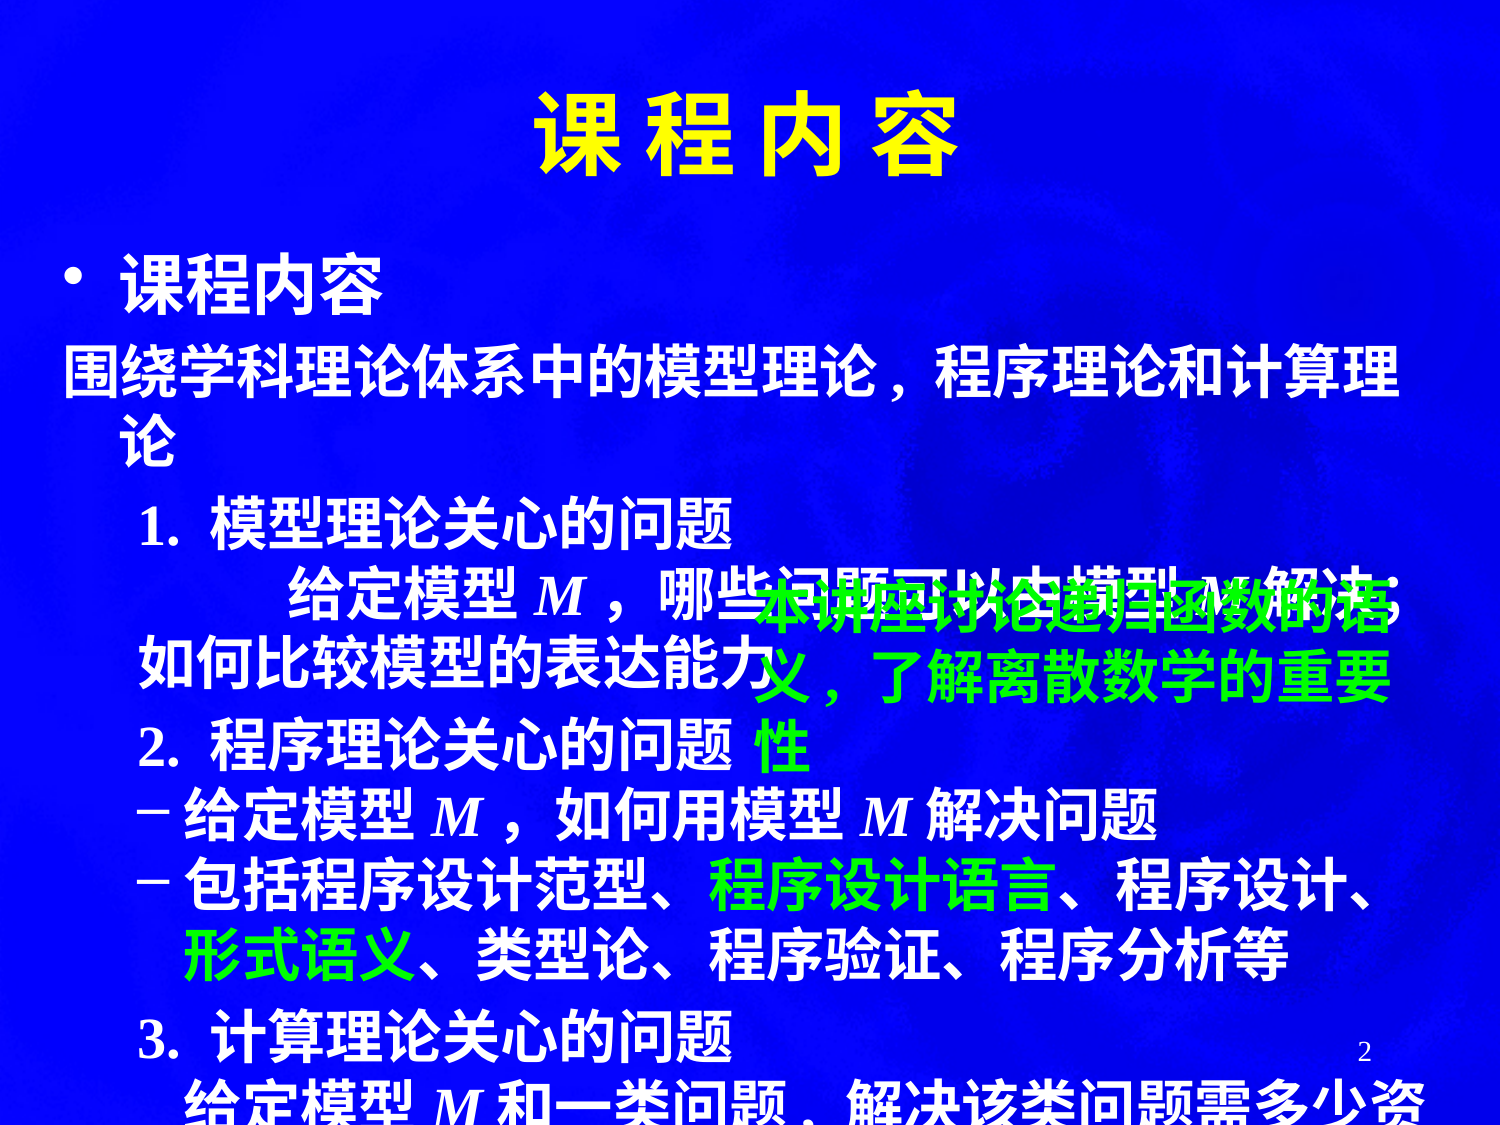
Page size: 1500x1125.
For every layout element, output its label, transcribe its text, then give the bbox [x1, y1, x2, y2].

list 课程内容 围绕学科理论体系中的模型理论, 程序理论和计算理论 1. 模型理论关心的问题 给定模型M，哪些问题可以由模型M解决；如何比较模型的表达能力 2. 程序理论关心的问题 给定模型M，如何用模型M解决问题 包括程序设计范型、程序设计语言、程序设计、形式语义、类型论、程序验证、程序分析等 3. 计算理论关心的问题 给定模型M和一类问题, 解决该类问题需多少资源 [47, 235, 1465, 1063]
slide_number 2 [1074, 1025, 1388, 1100]
text_box 本讲座讨论递归函数的语义, 了解离散数学的重要性 [738, 562, 1454, 704]
title 课 程 内 容 [37, 37, 1456, 227]
picture [0, 0, 1500, 1125]
